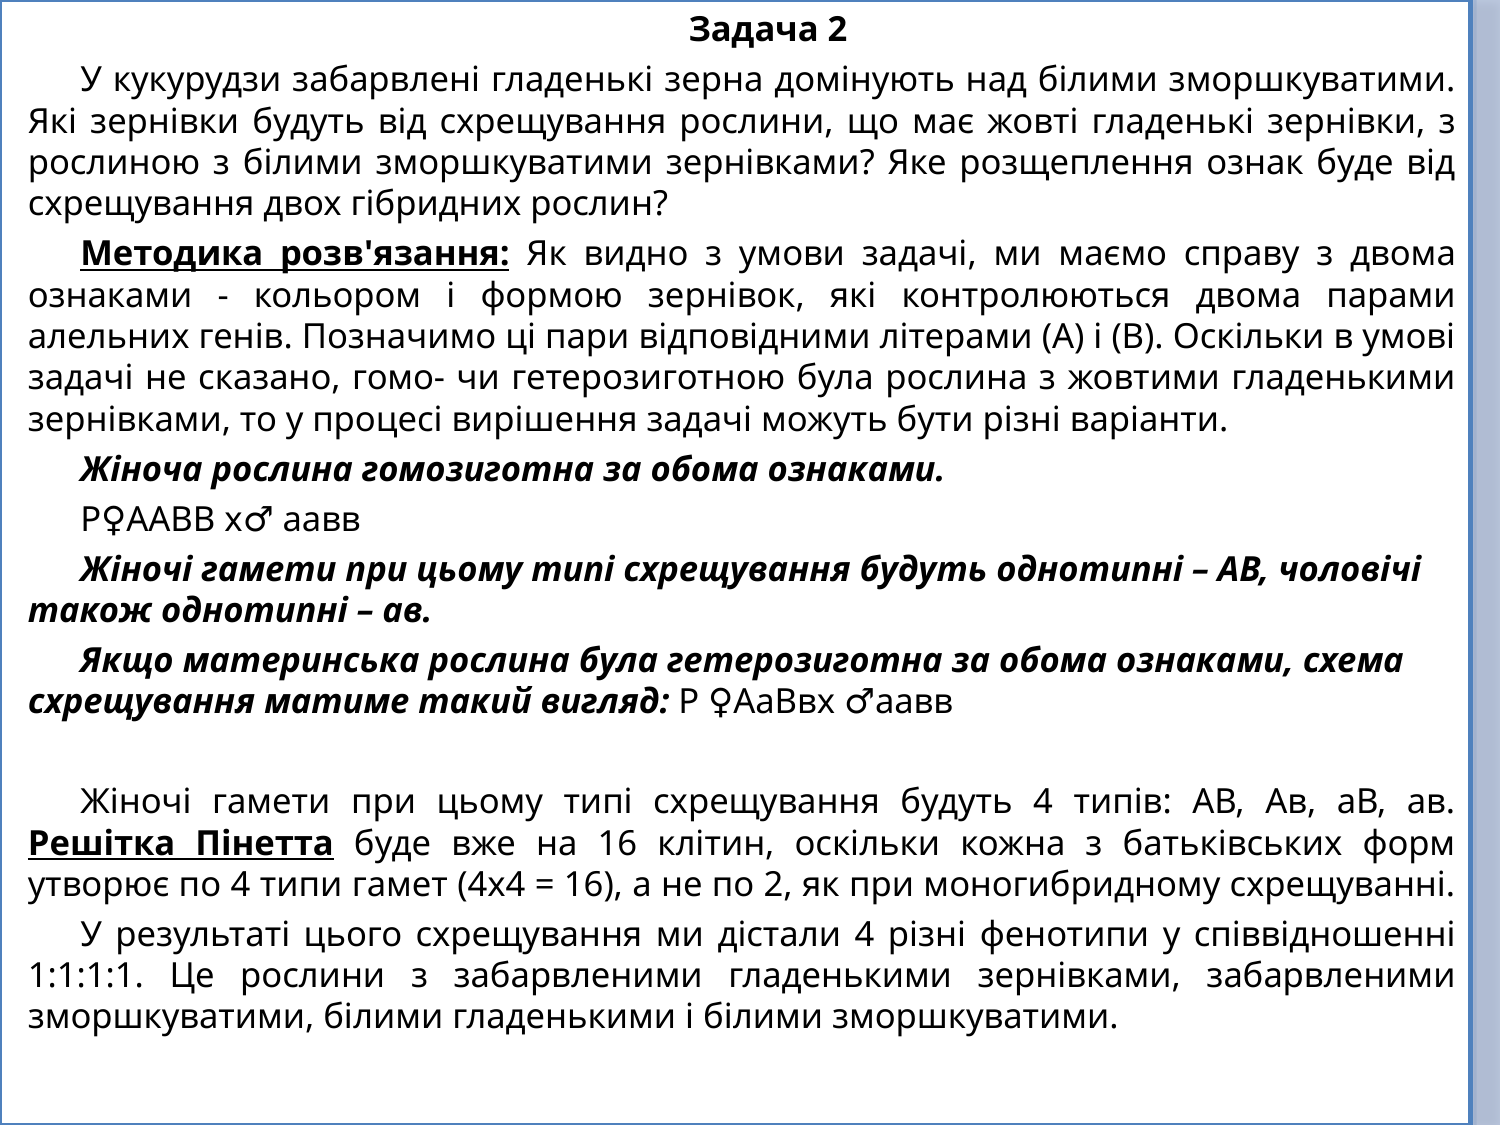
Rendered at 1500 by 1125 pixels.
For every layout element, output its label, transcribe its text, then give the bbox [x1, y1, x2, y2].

list Задача 2 У кукурудзи забарвлені гладенькі зерна домінують над білими зморшкуватими. Які зернівки будуть від схрещування рослини, що має жовті гладенькі зернівки, з рослиною з білими зморшкуватими зернівками? Яке розщеплення ознак буде від схрещування двох гібридних рослин? Методика розв'язання: Як видно з умови задачі, ми маємо справу з двома ознаками - кольором і формою зернівок, які контролюються двома парами алельних генів. Позначимо ці пари відповідними літерами (А) і (В). Оскільки в умові задачі не сказано, гомо- чи гетерозиготною була рослина з жовтими гладенькими зернівками, то у процесі вирішення задачі можуть бути різні варіанти. Жіноча рослина гомозиготна за обома ознаками. Р♀ААВВ х♂ аавв Жіночі гамети при цьому типі схрещування будуть однотипні – АВ, чоловічі також однотипні – ав. Якщо материнська рослина була гетерозиготна за обома ознаками, схема схрещування матиме такий вигляд: Р ♀АаВвх ♂аавв Жіночі гамети при цьому типі схрещування будуть 4 типів: АВ, Ав, аВ, ав. Решітка Пінетта буде вже на 16 клітин, оскільки кожна з батьківських форм утворює по 4 типи гамет (4x4 = 16), а не по 2, як при моногибридному схрещуванні. У результаті цього схрещування ми дістали 4 різні фенотипи у співвідношенні 1:1:1:1. Це рослини з забарвленими гладенькими зернівками, забарвленими зморшкуватими, білими гладенькими і білими зморшкуватими. [0, 0, 1473, 1125]
